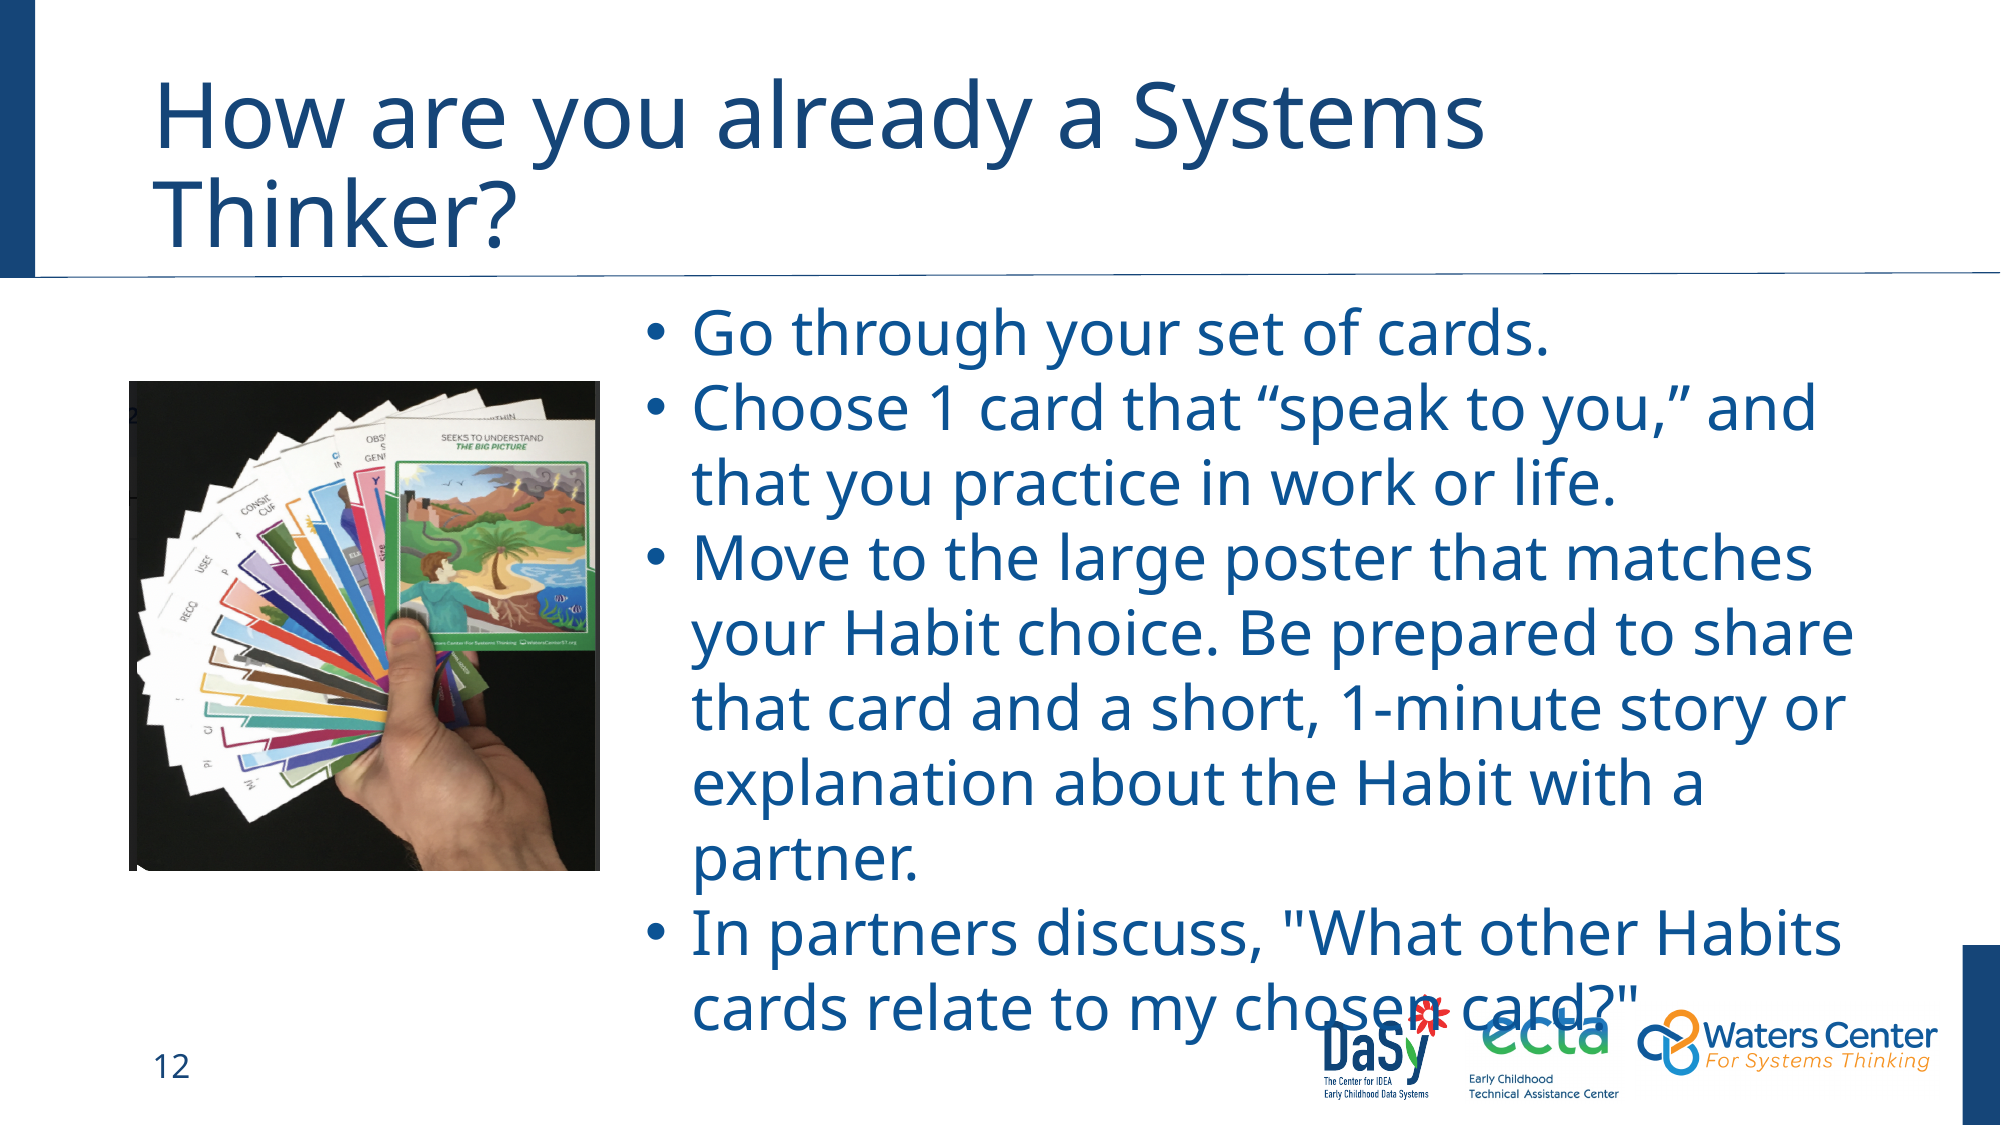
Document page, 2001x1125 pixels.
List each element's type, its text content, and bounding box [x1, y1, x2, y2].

picture [129, 381, 600, 871]
title How are you already a Systems Thinker? [137, 59, 1863, 278]
text_box Go through your set of cards. Choose 1 card that “speak to you,” and that you practice in work or life. Move to the large poster that matches your Habit choice. Be prepared to share that card and a short, 1-minute story or explanation about the Habit with a partner. In partners discuss, "What other Habits cards relate to my chosen card?" [630, 285, 1945, 1125]
